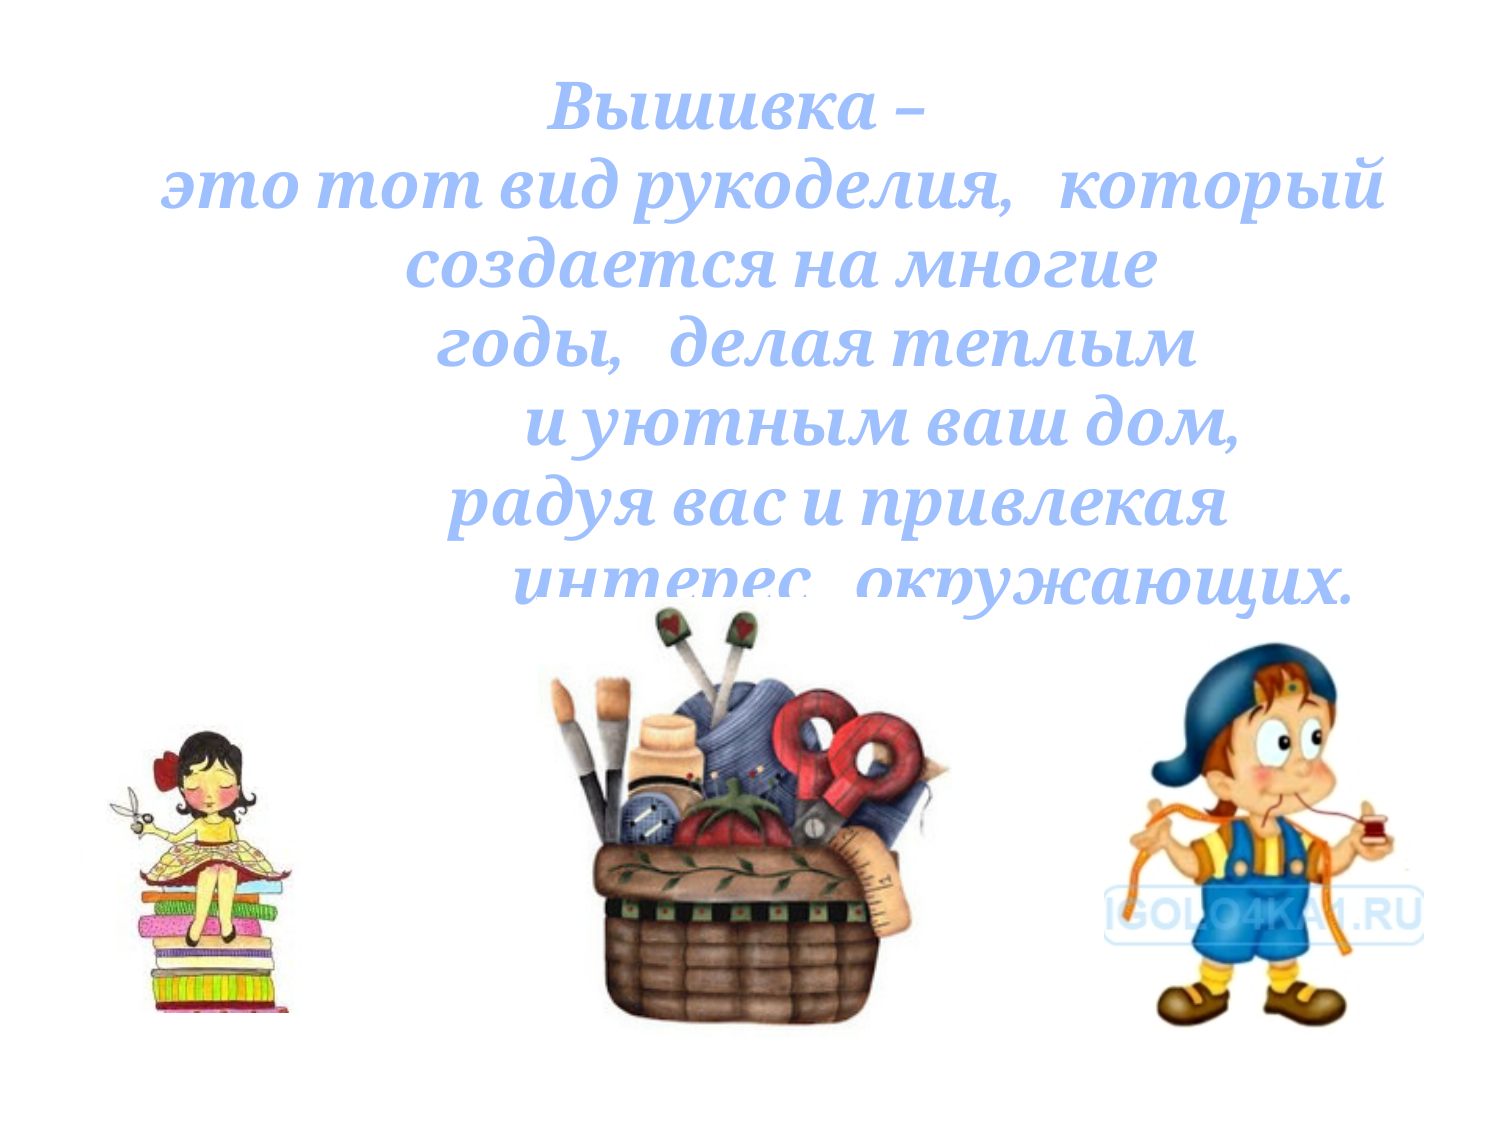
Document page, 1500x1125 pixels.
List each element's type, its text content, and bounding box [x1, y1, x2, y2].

picture [537, 596, 953, 1037]
picture [76, 715, 359, 1014]
title Вышивка – это тот вид рукоделия, который создается на многие годы, делая теплым и уютным ваш дом, радуя вас и привлекая интерес окружающих. [64, 54, 1412, 626]
picture [1104, 639, 1424, 1037]
